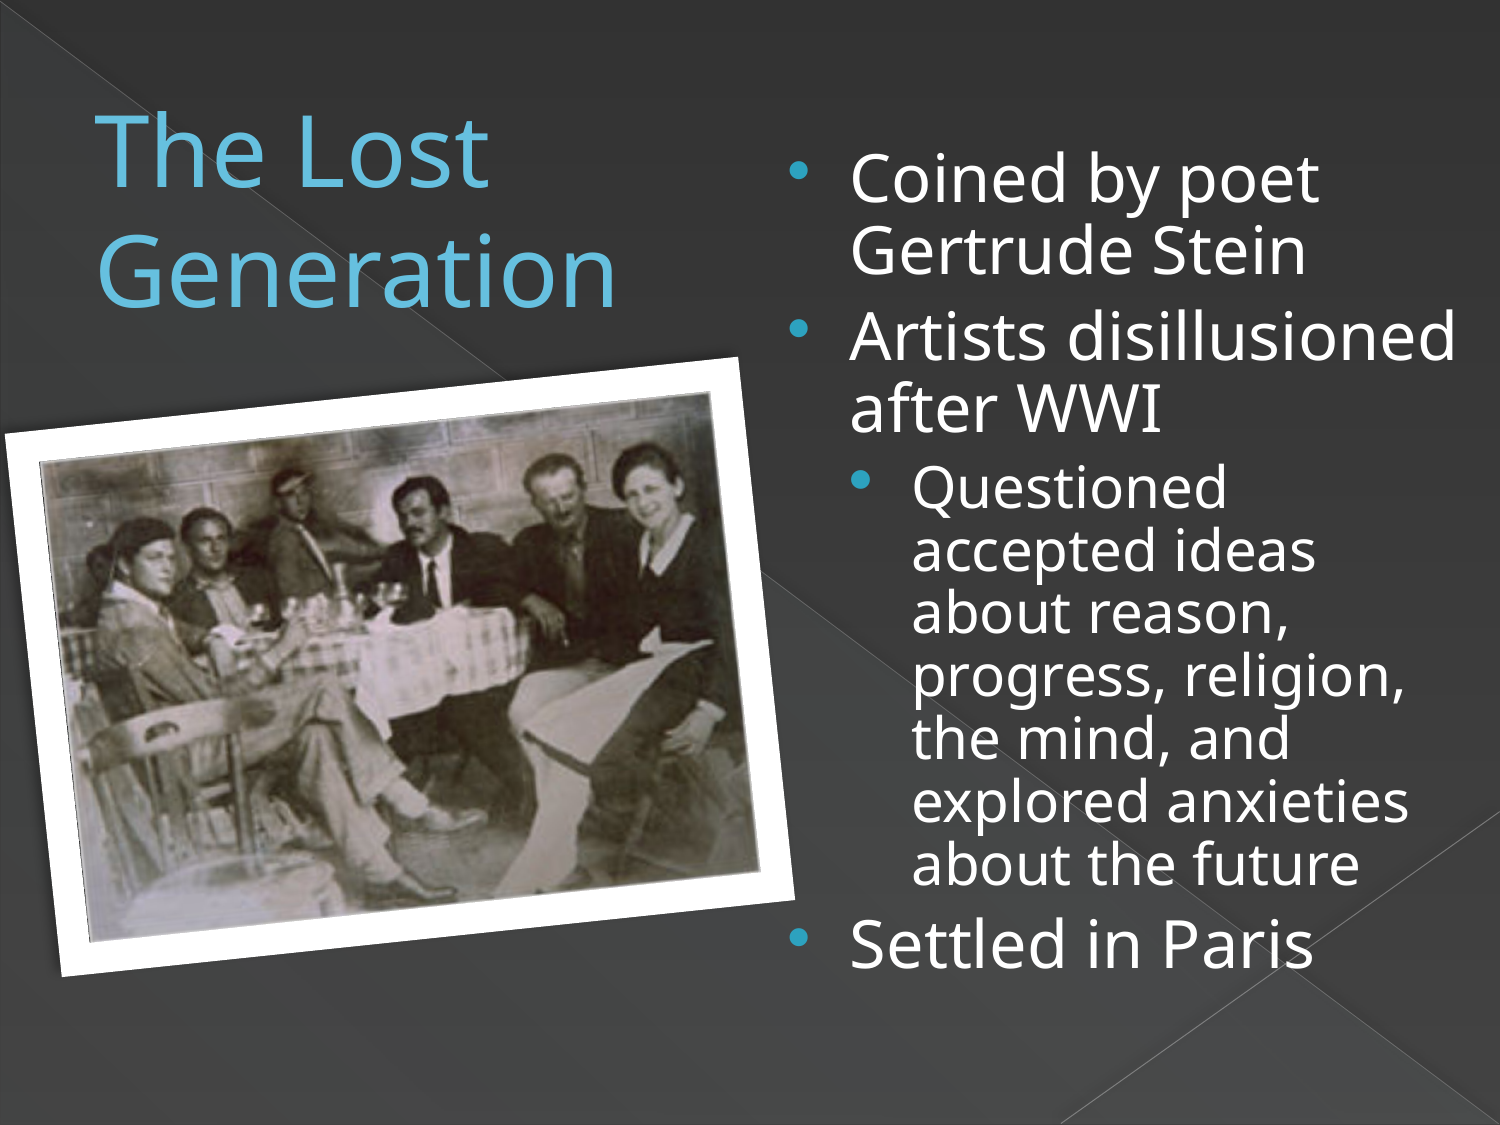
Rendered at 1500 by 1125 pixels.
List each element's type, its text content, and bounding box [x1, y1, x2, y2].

list Coined by poet Gertrude Stein Artists disillusioned after WWI Questioned accepted ideas about reason, progress, religion, the mind, and explored anxieties about the future Settled in Paris [774, 137, 1475, 1100]
title The Lost Generation [0, 37, 738, 379]
picture [41, 392, 760, 942]
